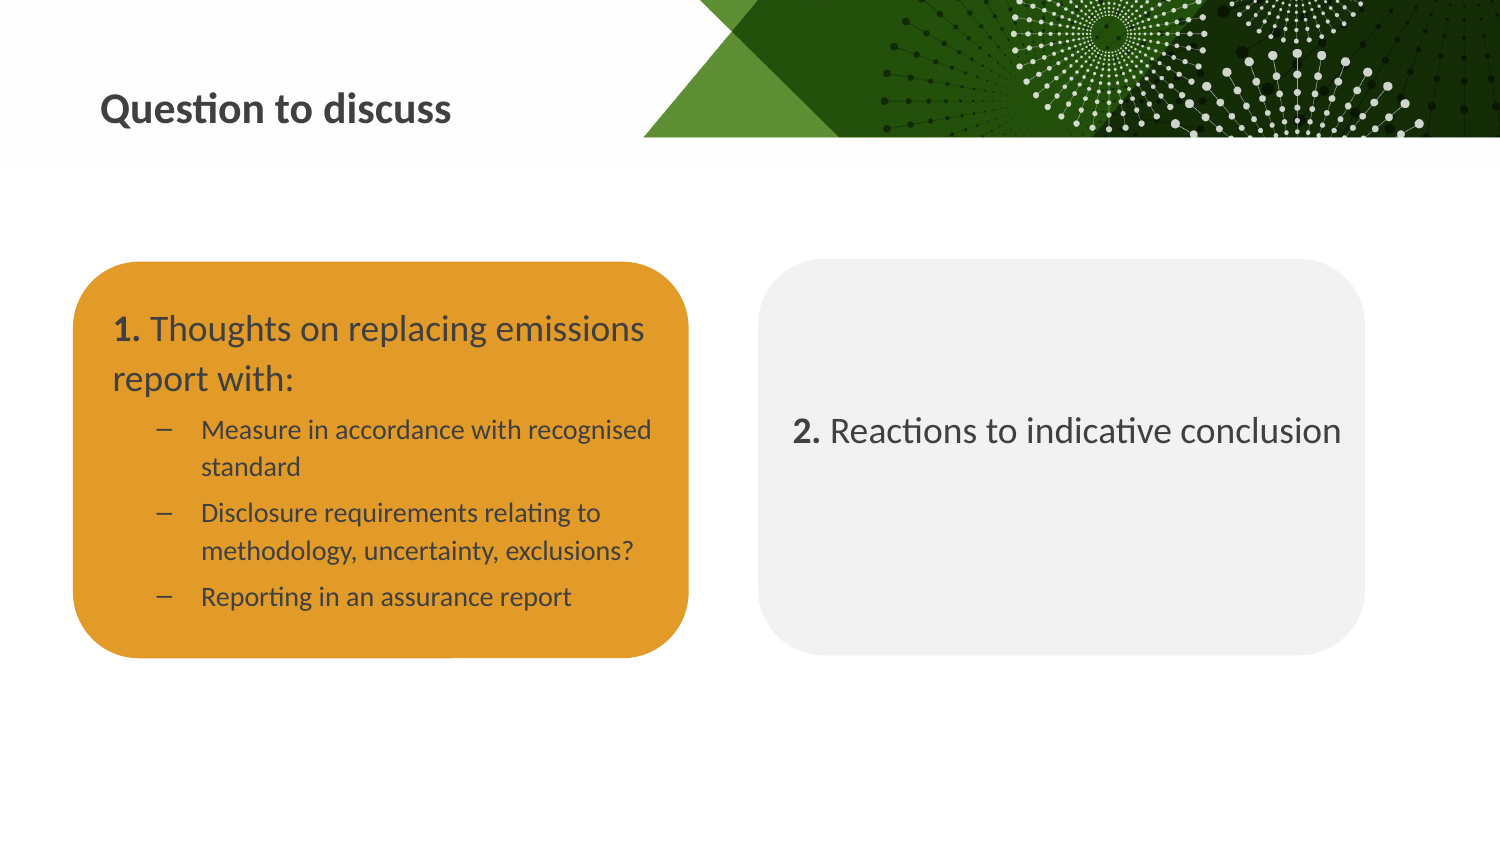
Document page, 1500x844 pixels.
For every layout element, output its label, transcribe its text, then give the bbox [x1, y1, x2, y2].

list 1. Thoughts on replacing emissions report with: Measure in accordance with recognised standard Disclosure requirements relating to methodology, uncertainty, exclusions? Reporting in an assurance report [97, 292, 699, 552]
list Question to discuss [85, 67, 599, 147]
text_box [757, 258, 1366, 656]
picture [0, 0, 1500, 166]
text_box [72, 261, 689, 659]
text_box 2. Reactions to indicative conclusion [777, 394, 1385, 476]
